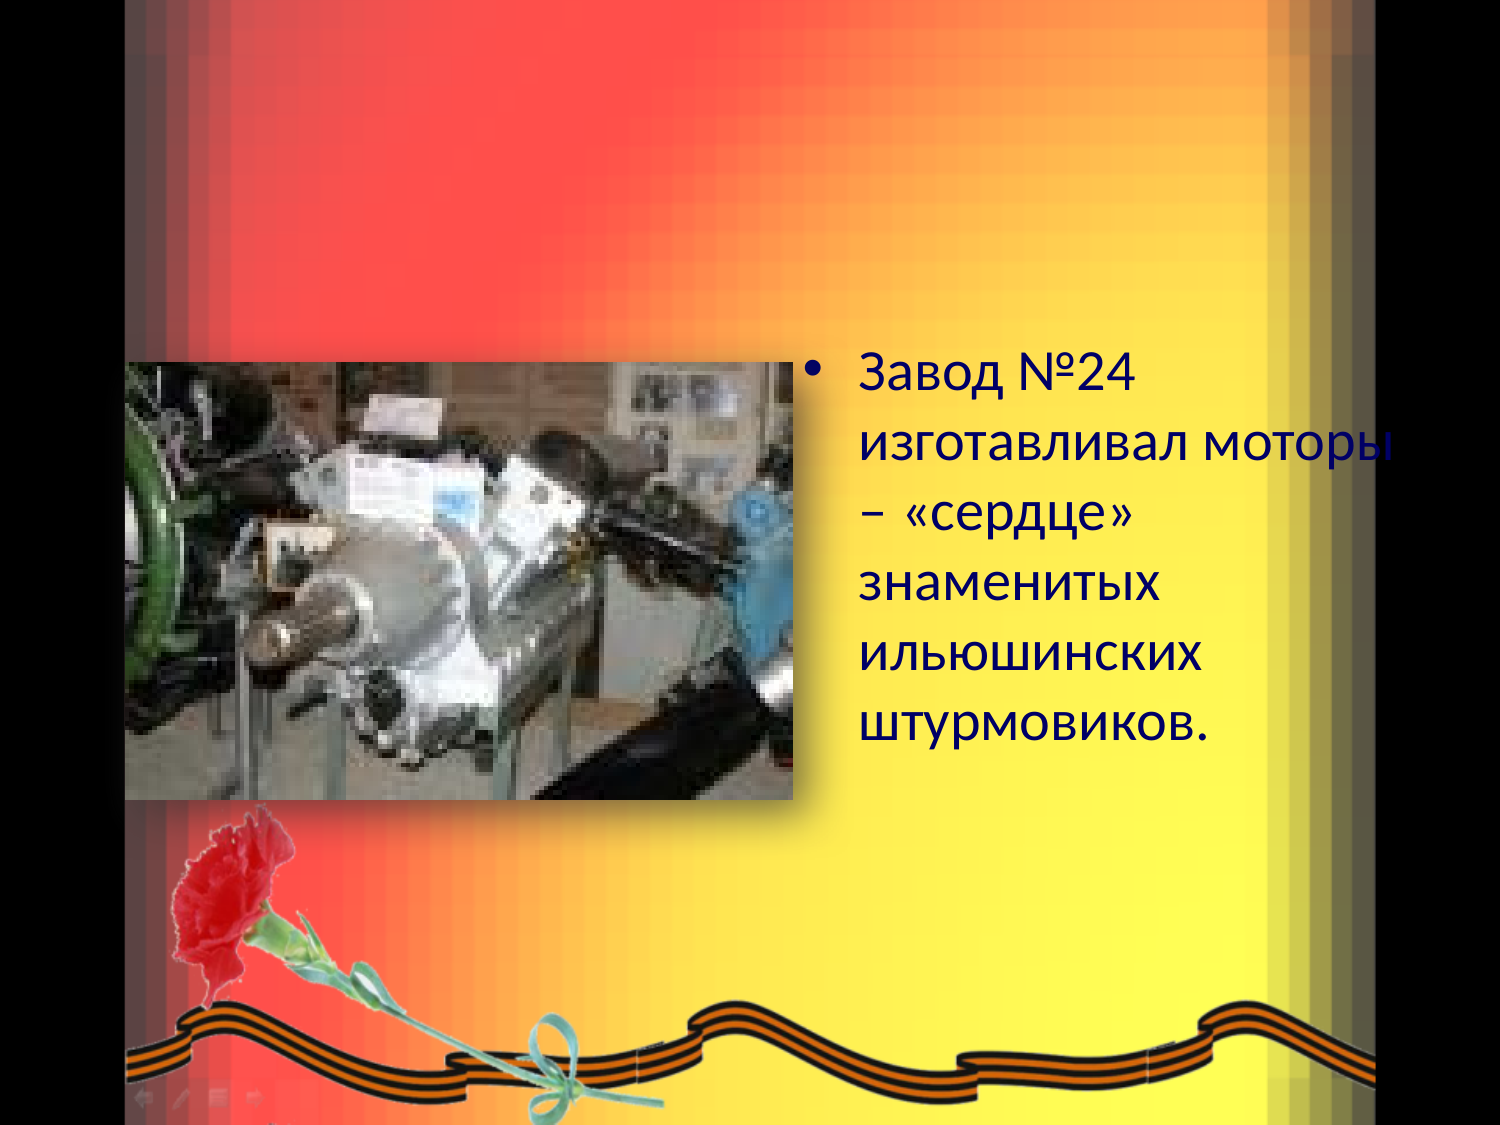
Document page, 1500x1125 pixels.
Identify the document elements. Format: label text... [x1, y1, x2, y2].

picture [0, 0, 1500, 1125]
list Завод №24 изготавливал моторы – «сердце» знаменитых ильюшинских штурмовиков. [787, 324, 1425, 1005]
